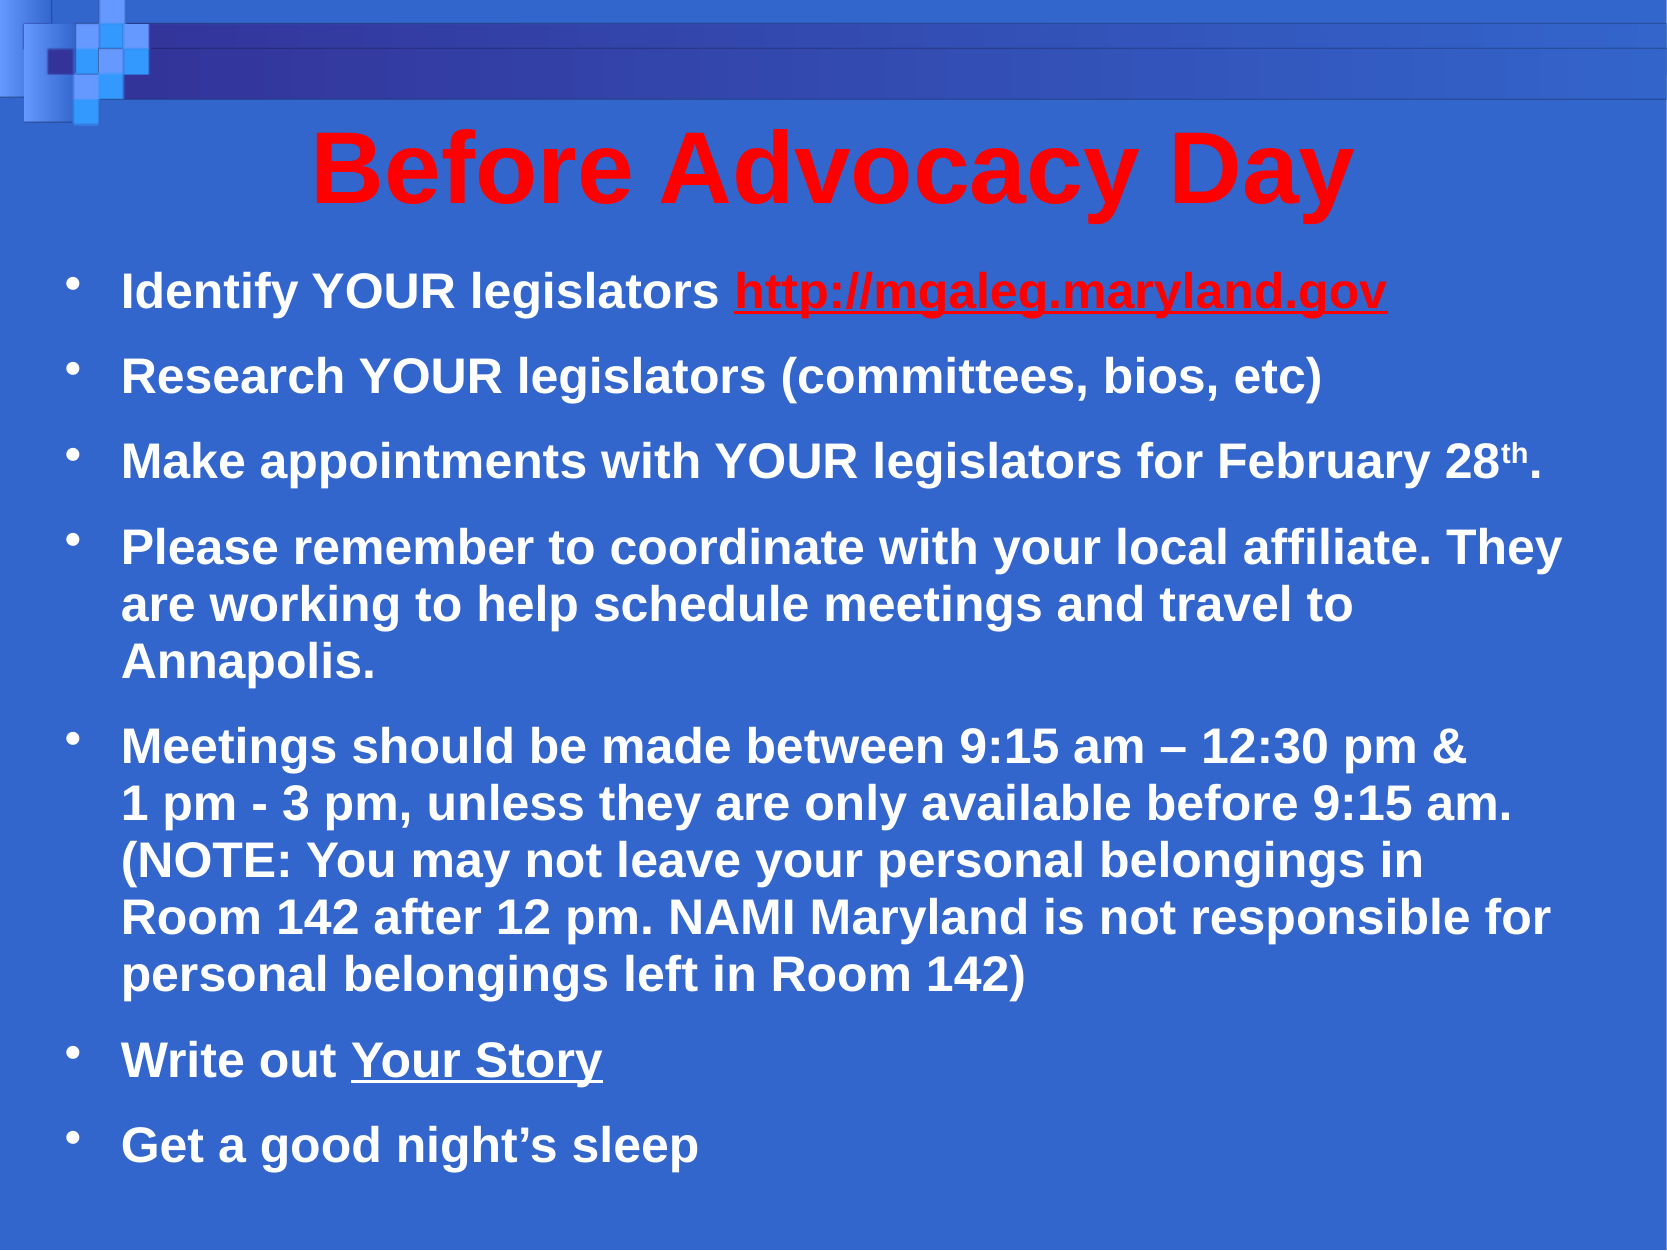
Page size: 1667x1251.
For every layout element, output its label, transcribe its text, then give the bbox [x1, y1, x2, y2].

picture [0, 0, 1667, 126]
subtitle Identify YOUR legislators http://mgaleg.maryland.gov Research YOUR legislators (committees, bios, etc) Make appointments with YOUR legislators for February 28th. Please remember to coordinate with your local affiliate. They are working to help schedule meetings and travel to Annapolis. Meetings should be made between 9:15 am – 12:30 pm & 1 pm - 3 pm, unless they are only available before 9:15 am. (NOTE: You may not leave your personal belongings in Room 142 after 12 pm. NAMI Maryland is not responsible for personal belongings left in Room 142) Write out Your Story Get a good night’s sleep [45, 262, 1621, 1225]
title Before Advocacy Day [90, 137, 1577, 262]
